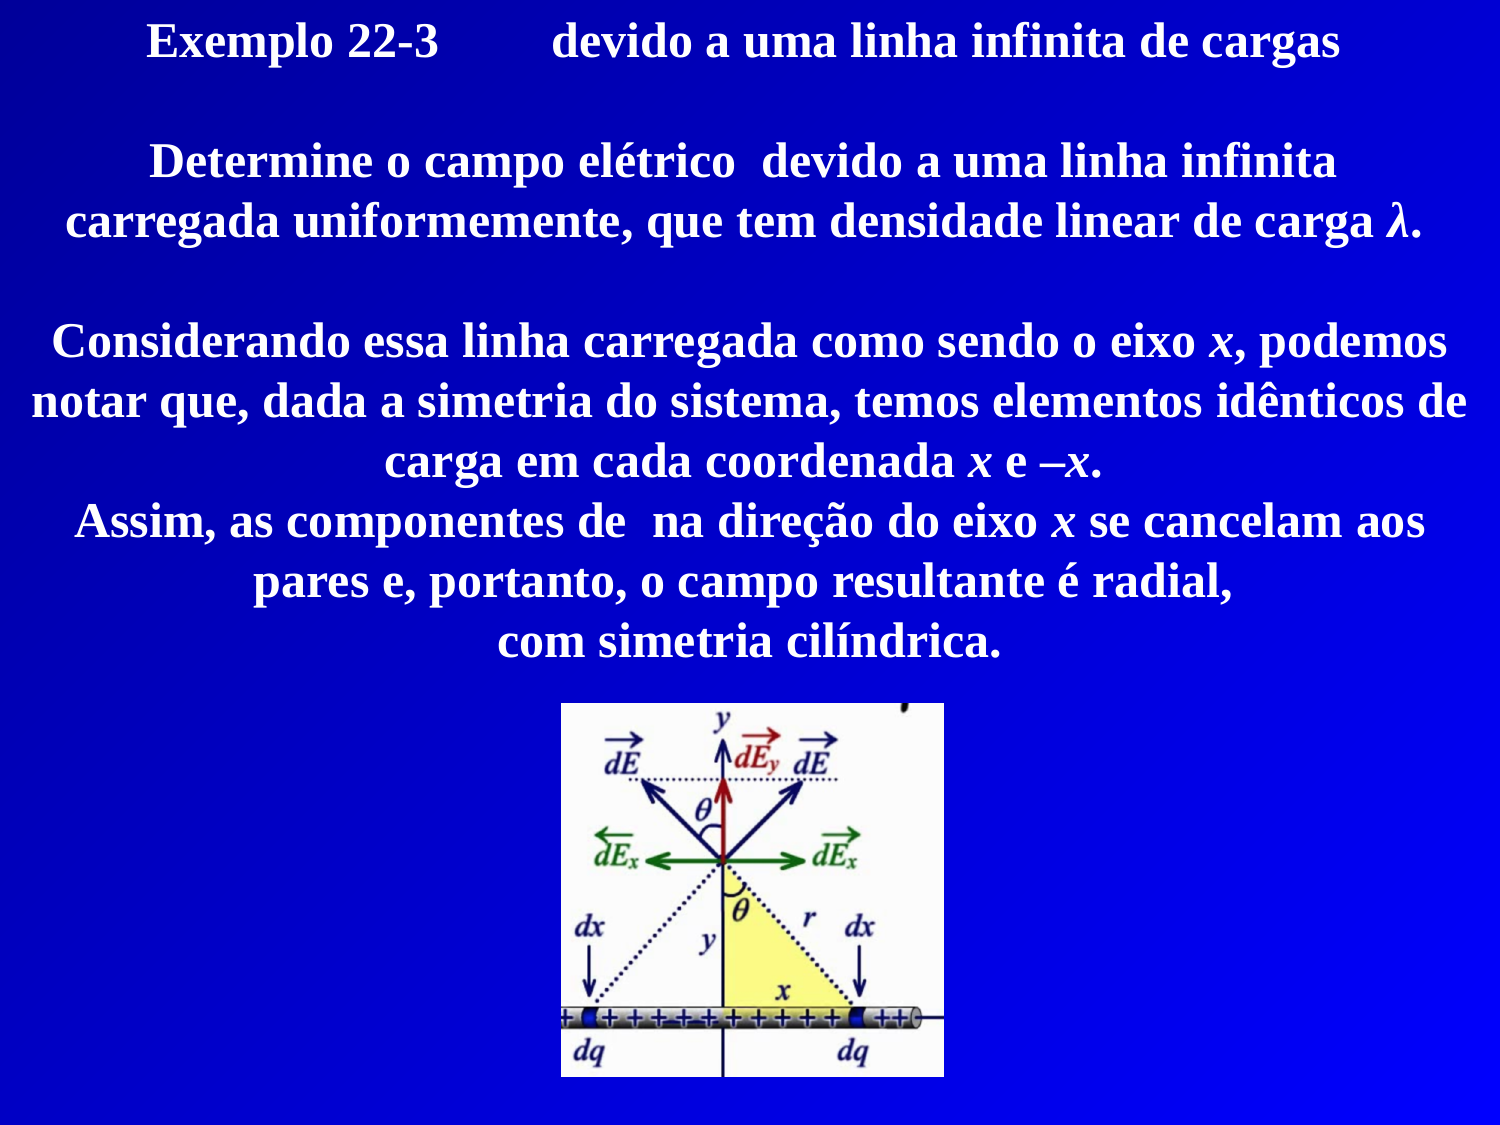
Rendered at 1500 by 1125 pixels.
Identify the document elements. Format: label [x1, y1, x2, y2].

picture [560, 703, 944, 1078]
